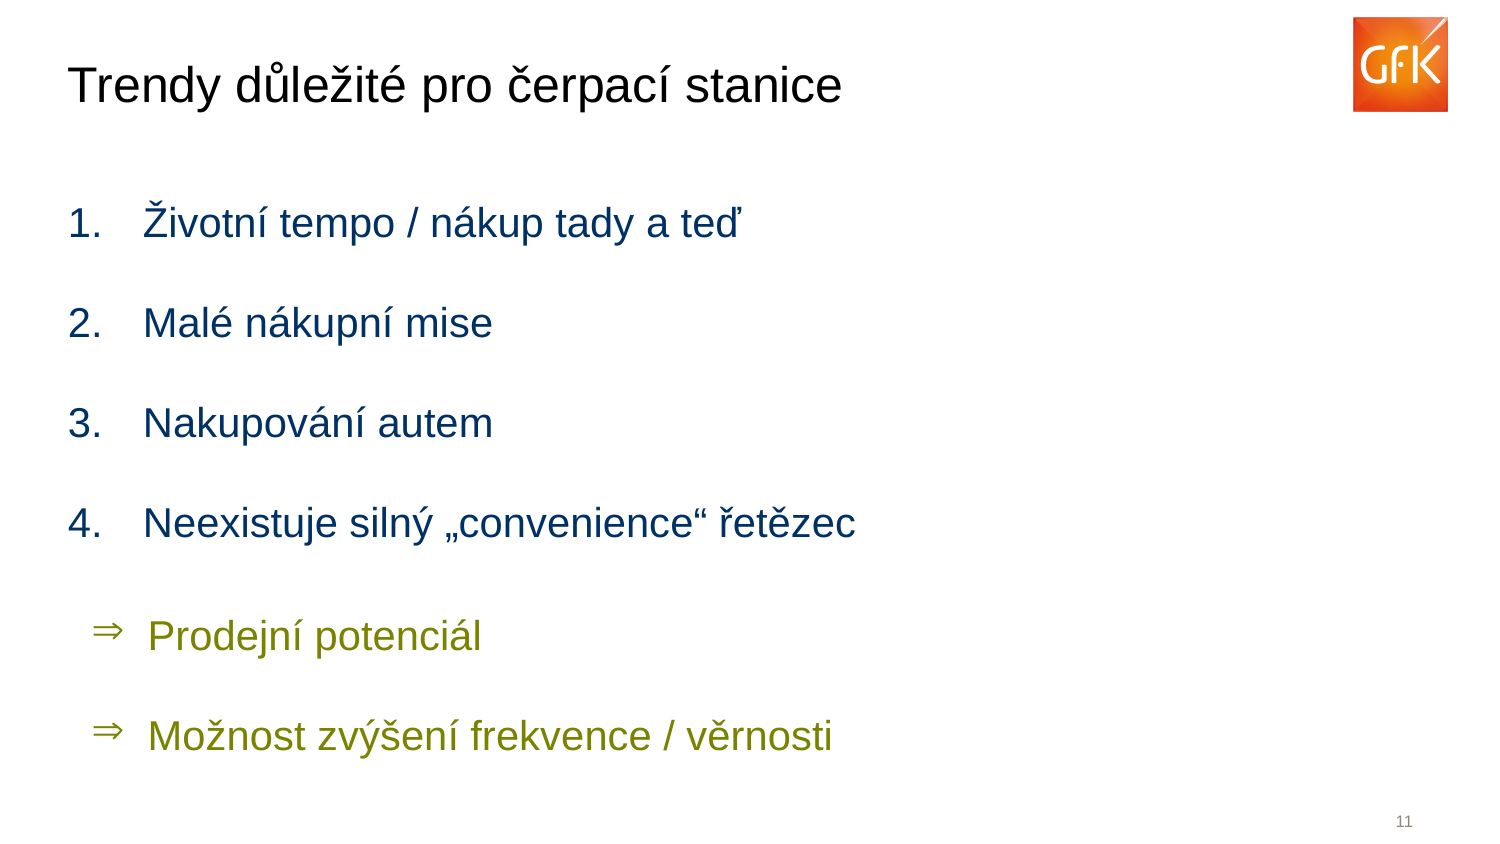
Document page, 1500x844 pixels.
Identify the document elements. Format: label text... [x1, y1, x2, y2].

text_box Trendy důležité pro čerpací stanice [53, 45, 1404, 127]
text_box Životní tempo / nákup tady a teď Malé nákupní mise Nakupování autem Neexistuje silný „convenience“ řetězec [53, 138, 1459, 554]
text_box Prodejní potenciál Možnost zvýšení frekvence / věrnosti [76, 551, 1483, 766]
